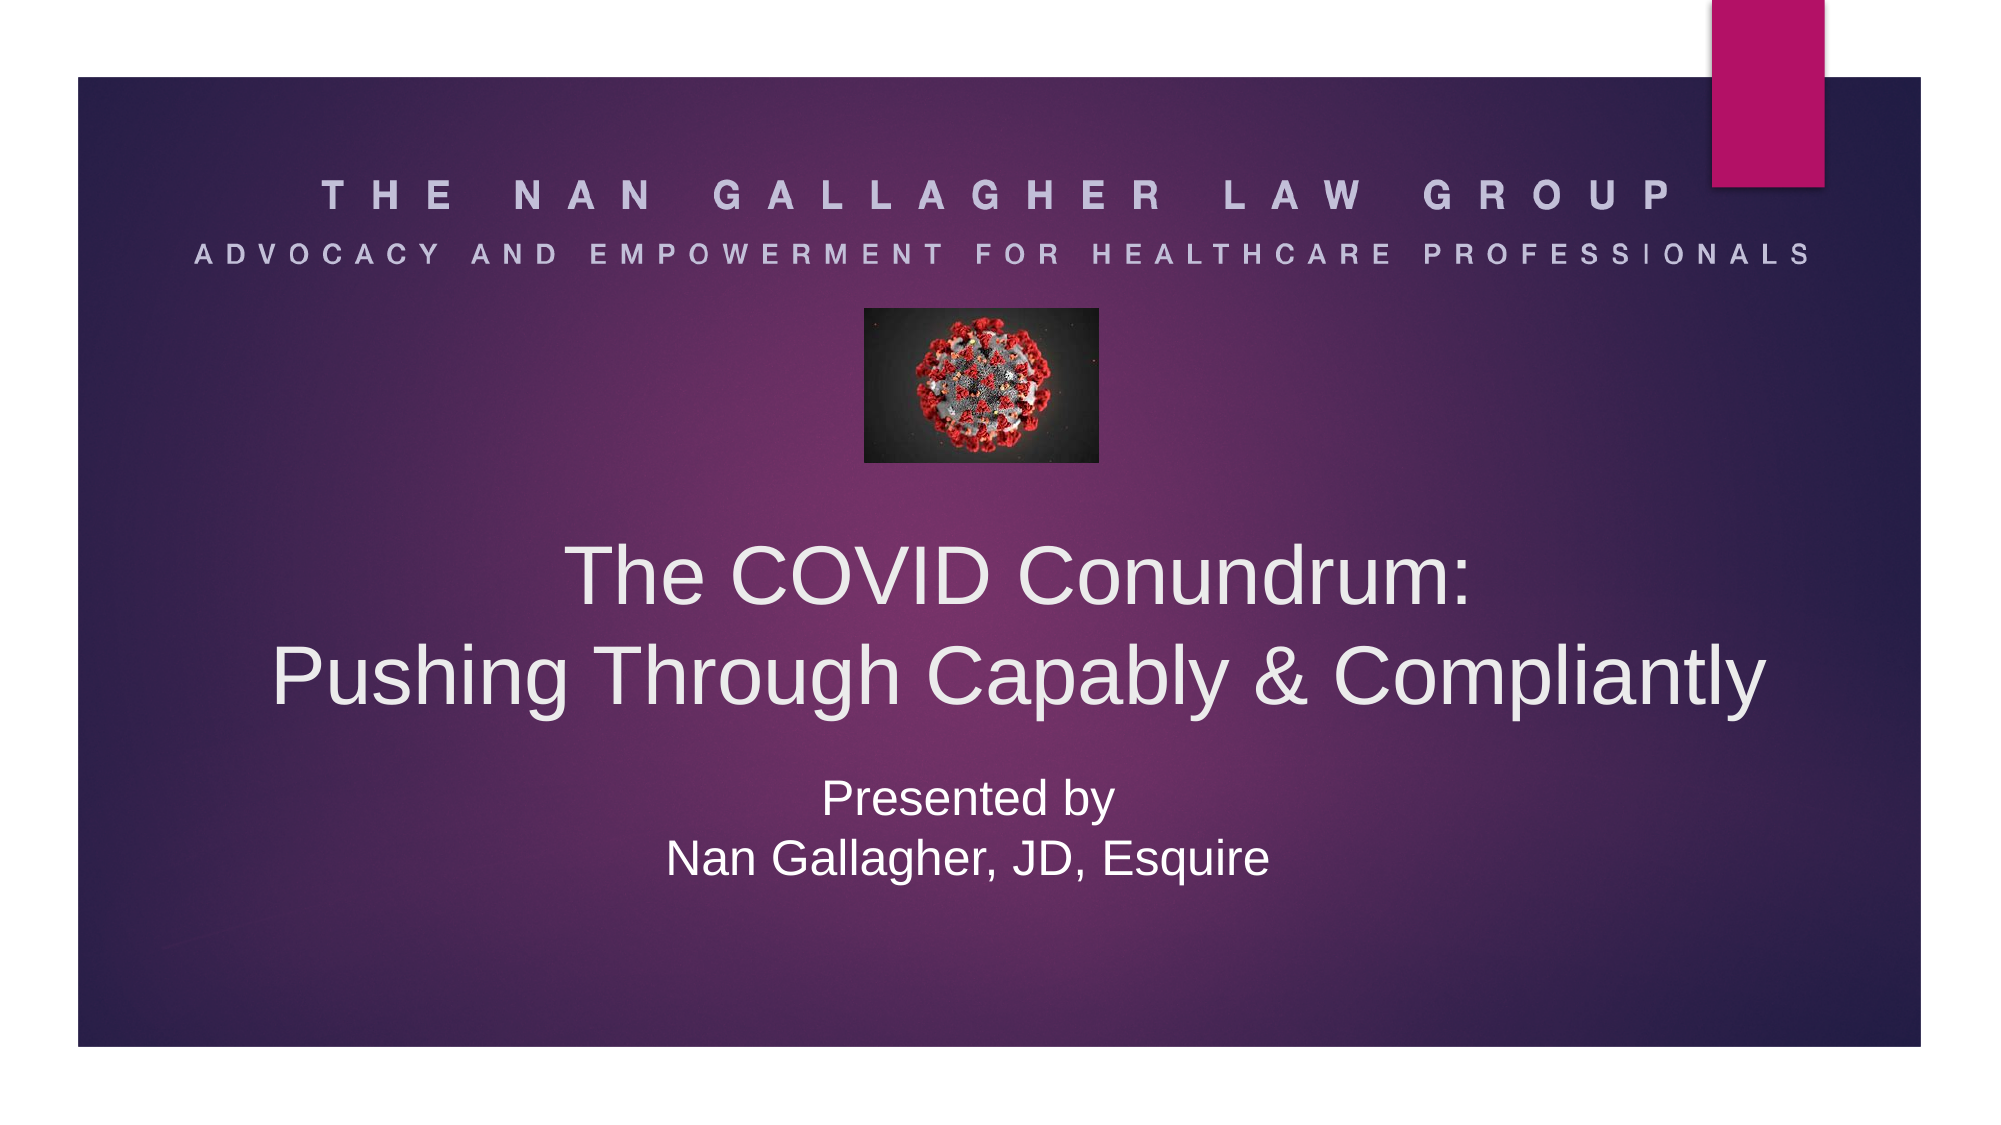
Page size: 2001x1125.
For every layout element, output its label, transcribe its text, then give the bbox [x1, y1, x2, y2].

title The COVID Conundrum: Pushing Through Capably & Compliantly [158, 462, 1880, 729]
text_box Presented by Nan Gallagher, JD, Esquire [357, 758, 1580, 953]
picture [120, 72, 1880, 463]
